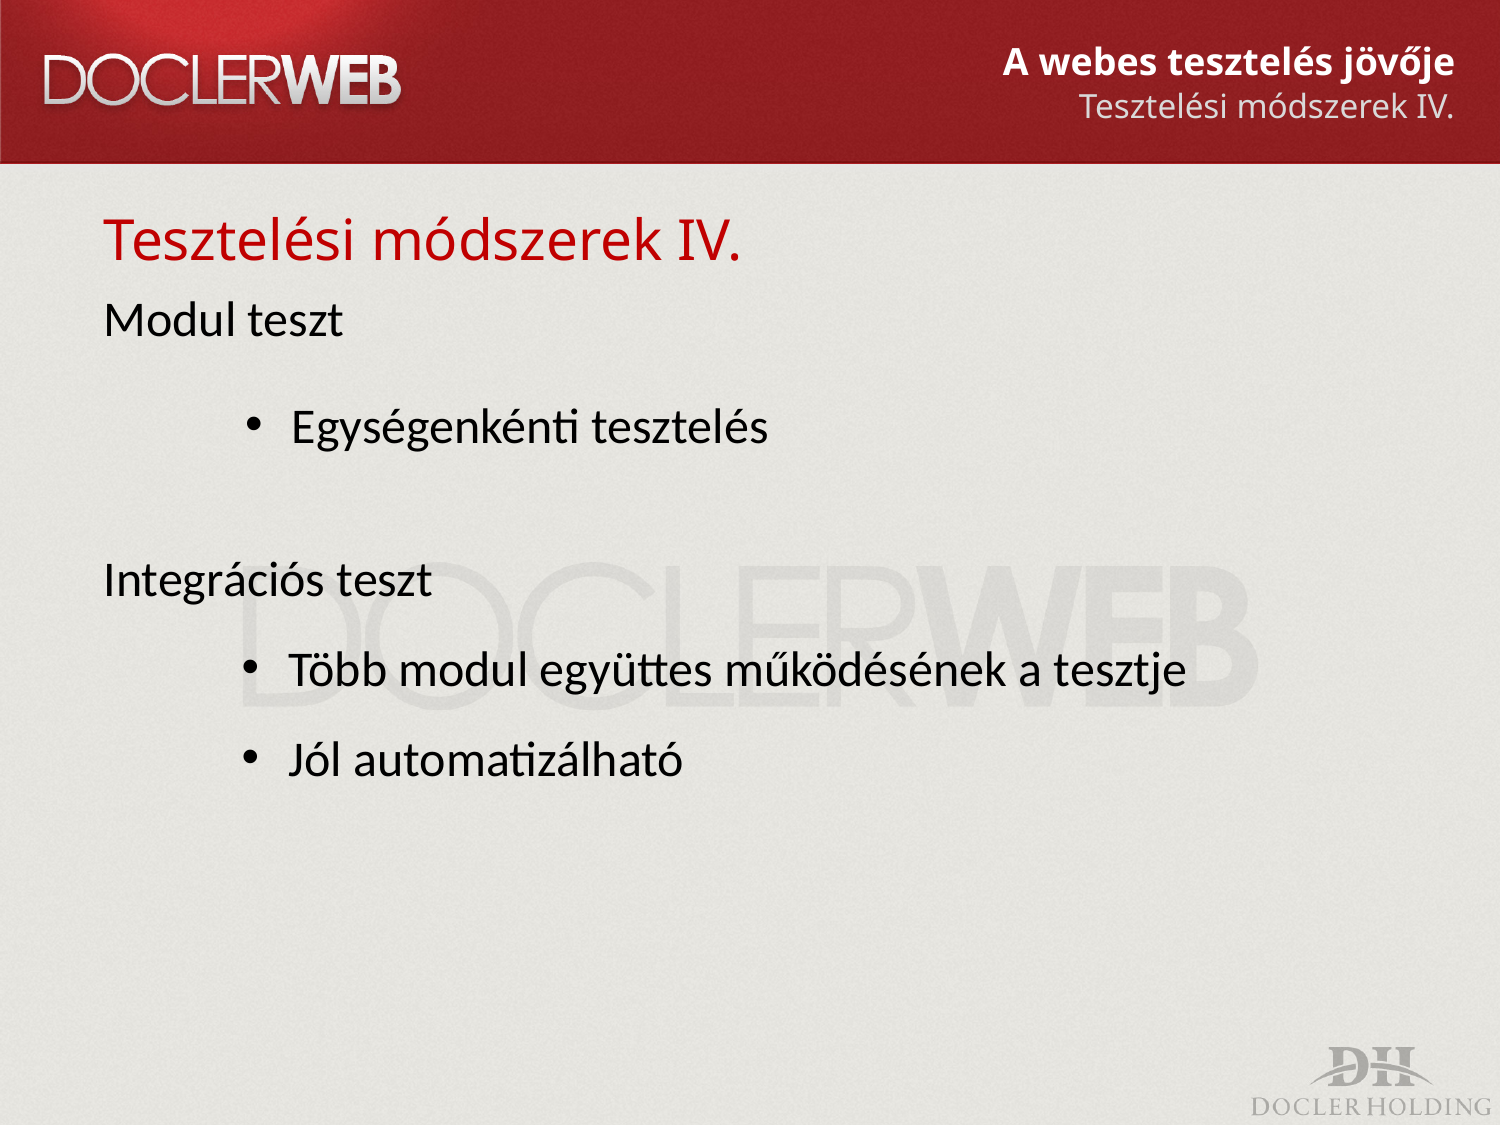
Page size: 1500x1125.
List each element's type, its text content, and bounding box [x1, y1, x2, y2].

picture [0, 0, 1500, 1125]
text_box Modul teszt [88, 278, 1139, 350]
text_box Integrációs teszt [88, 538, 1139, 610]
text_box Tesztelési módszerek IV. [88, 196, 1400, 279]
text_box A webes tesztelés jövője [944, 30, 1471, 91]
text_box Egységenkénti tesztelés [230, 326, 1306, 461]
text_box Több modul együttes működésének a tesztje Jól automatizálható [226, 599, 1302, 795]
text_box Tesztelési módszerek IV. [968, 78, 1471, 133]
